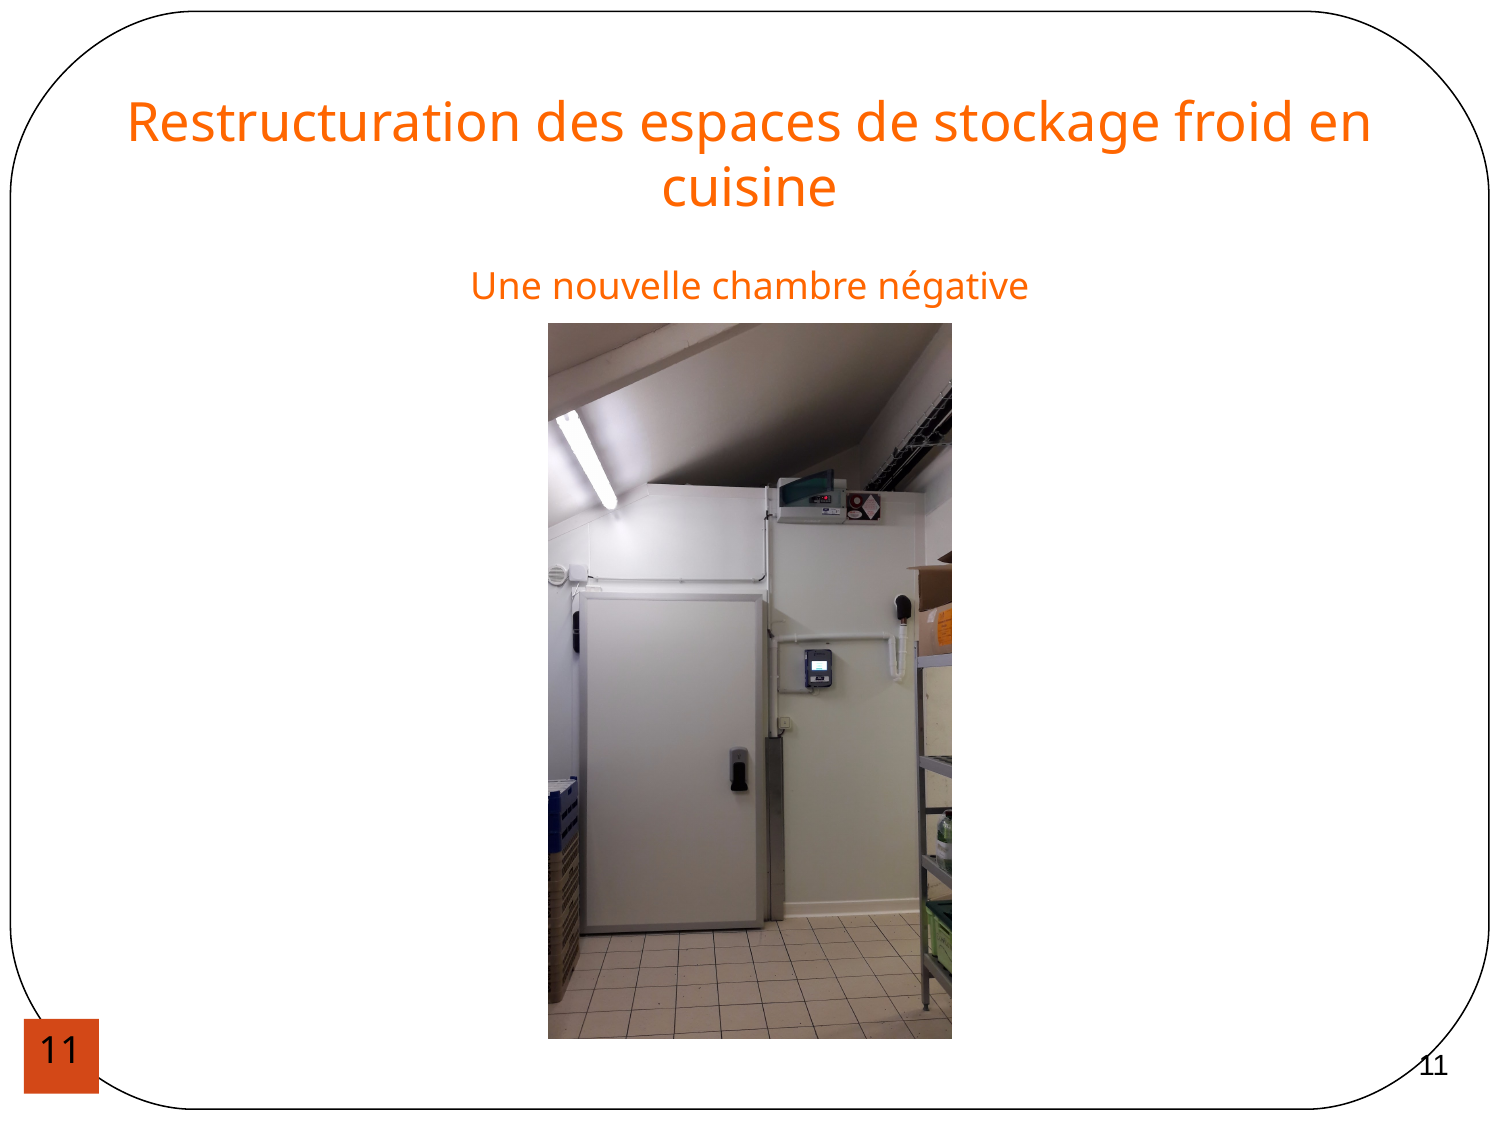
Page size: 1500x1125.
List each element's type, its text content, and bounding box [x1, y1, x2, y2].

text_box 11 [23, 1018, 99, 1094]
slide_number 11 [1403, 1038, 1494, 1125]
text_box Restructuration des espaces de stockage froid en cuisine Une nouvelle chambre négative [94, 79, 1406, 361]
picture [548, 323, 952, 1039]
